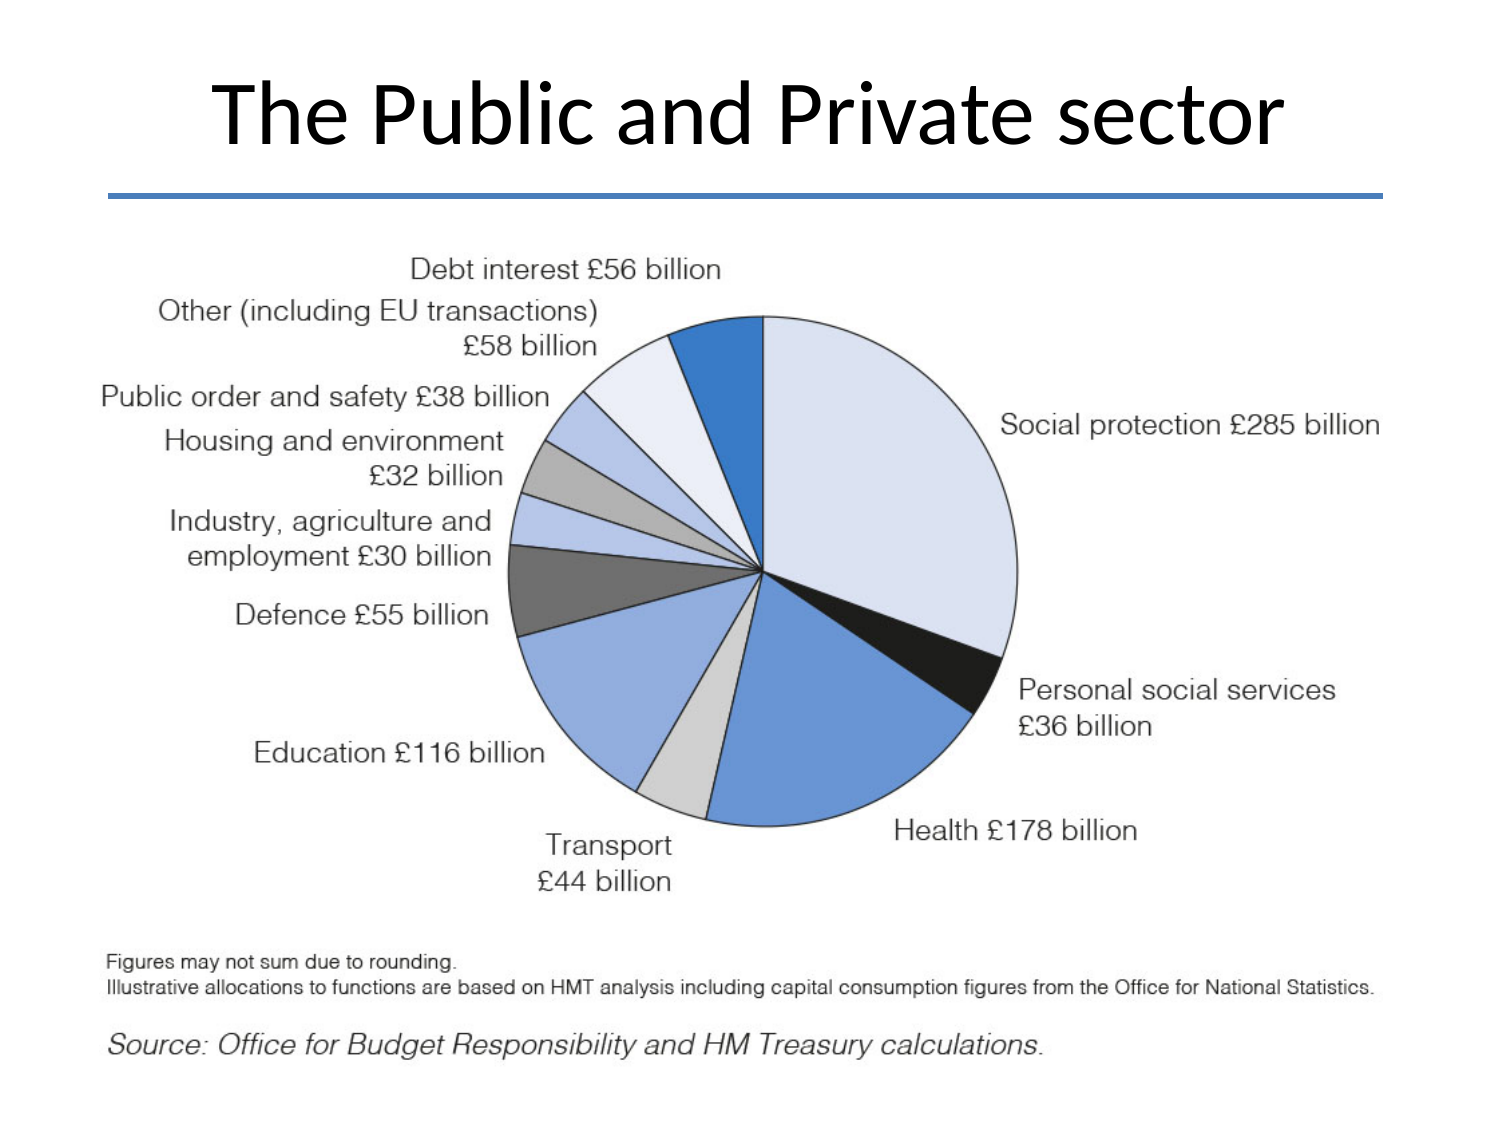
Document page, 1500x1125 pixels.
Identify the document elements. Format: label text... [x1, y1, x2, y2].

picture [99, 231, 1384, 1088]
text_box The Public and Private sector [74, 45, 1425, 197]
